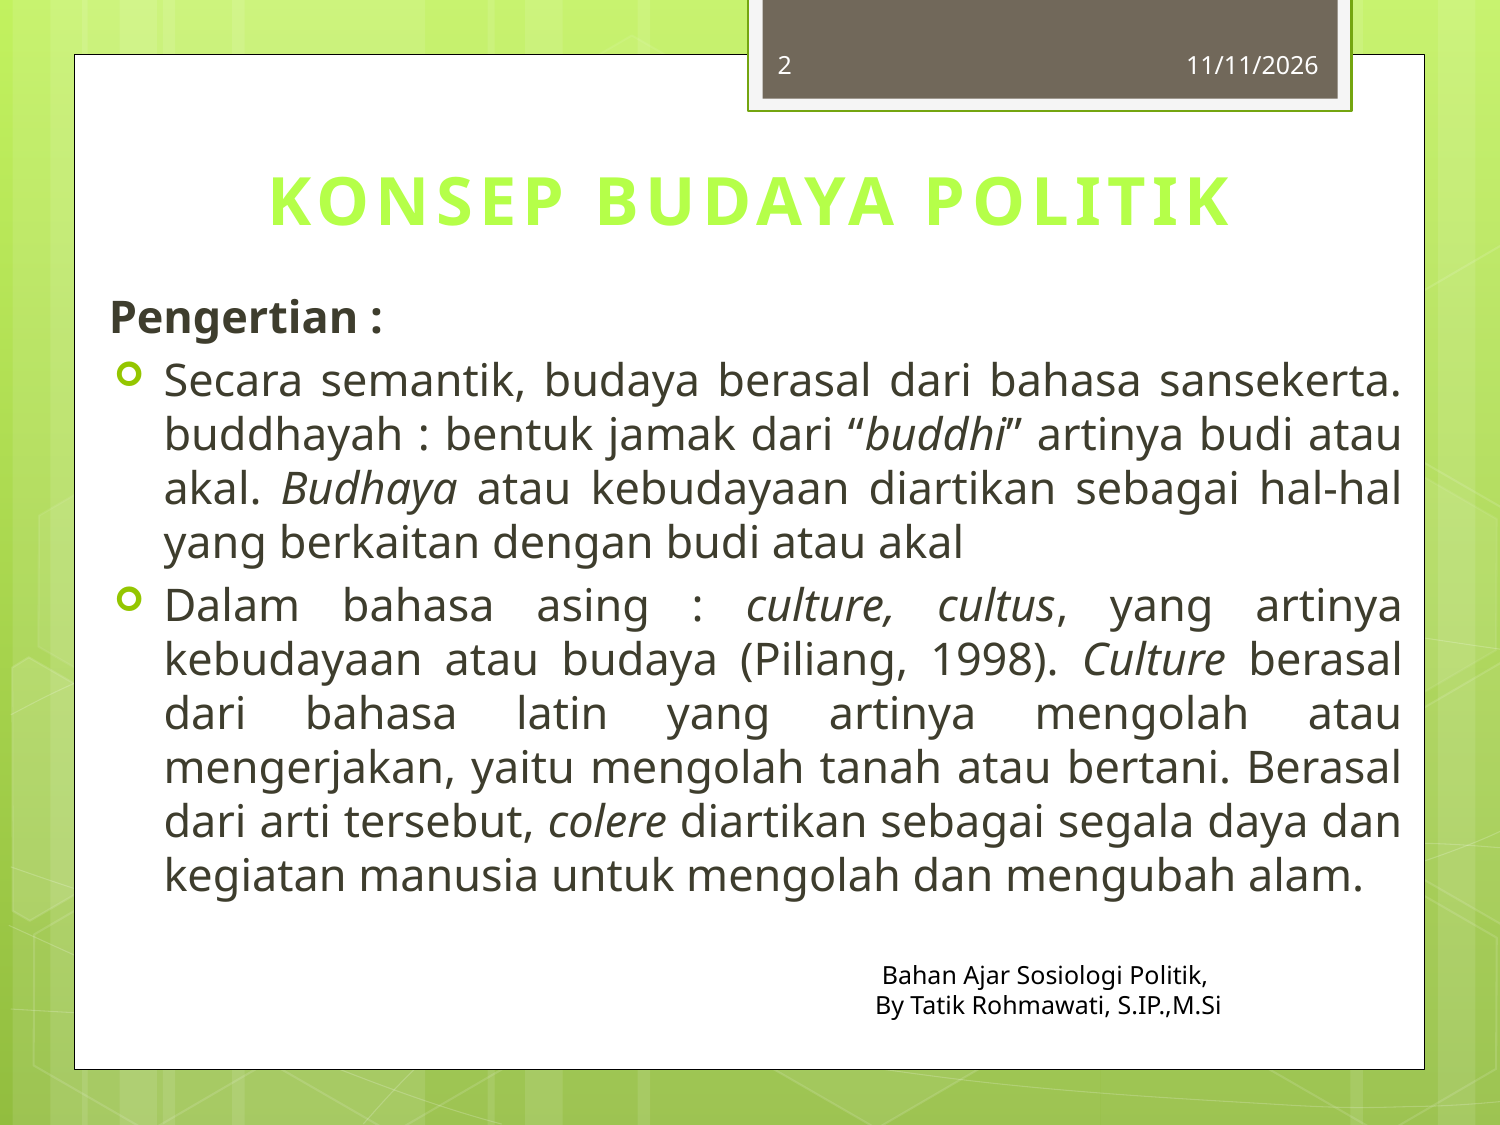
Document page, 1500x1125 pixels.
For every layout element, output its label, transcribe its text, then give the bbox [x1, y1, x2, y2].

title KONSEP BUDAYA POLITIK [172, 117, 1325, 247]
list Pengertian : Secara semantik, budaya berasal dari bahasa sansekerta. buddhayah : bentuk jamak dari “buddhi” artinya budi atau akal. Budhaya atau kebudayaan diartikan sebagai hal-hal yang berkaitan dengan budi atau akal Dalam bahasa asing : culture, cultus, yang artinya kebudayaan atau budaya (Piliang, 1998). Culture berasal dari bahasa latin yang artinya mengolah atau mengerjakan, yaitu mengolah tanah atau bertani. Berasal dari arti tersebut, colere diartikan sebagai segala daya dan kegiatan manusia untuk mengolah dan mengubah alam. [93, 281, 1418, 950]
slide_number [983, 36, 1334, 97]
slide_number 2 [762, 36, 982, 97]
footer Bahan Ajar Sosiologi Politik, By Tatik Rohmawati, S.IP.,M.Si [761, 960, 1336, 1020]
